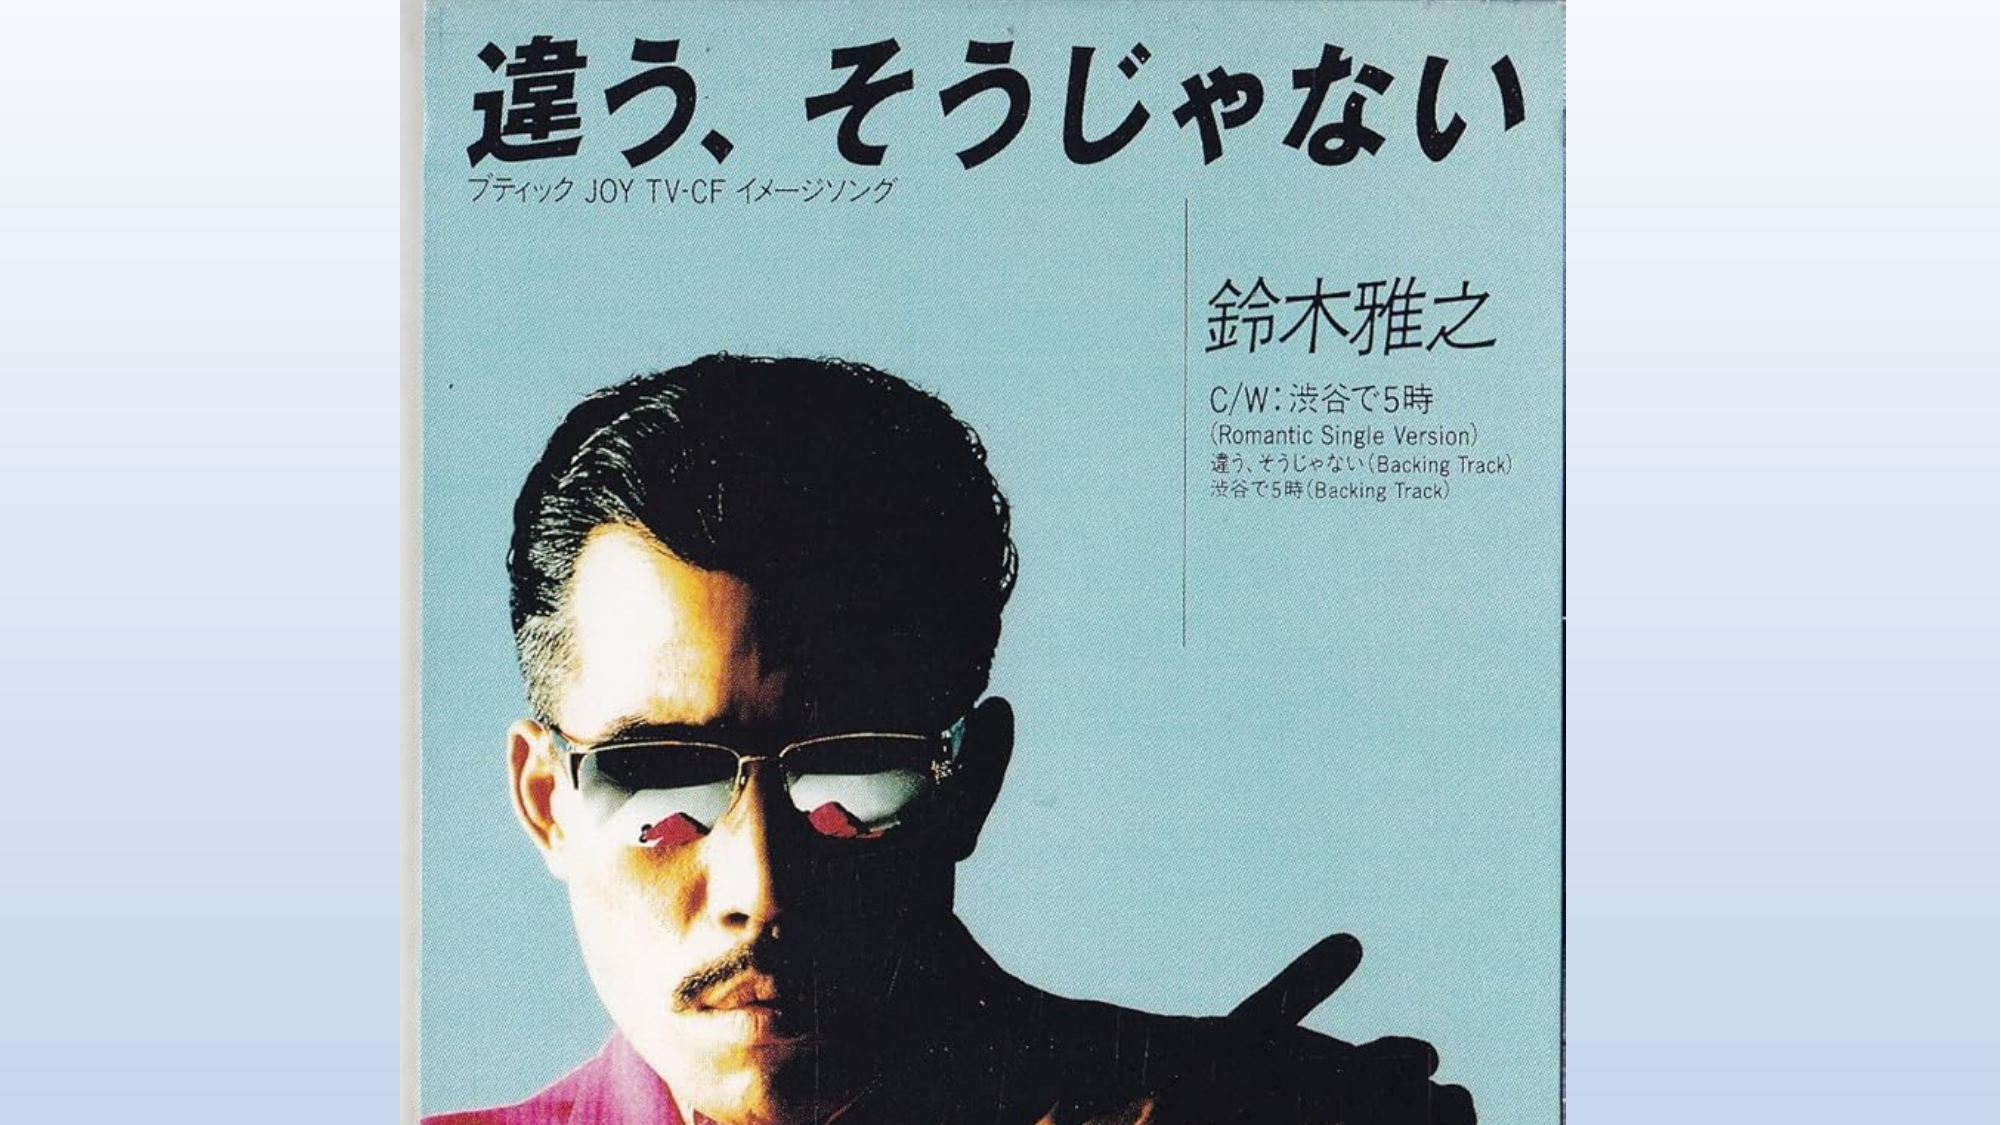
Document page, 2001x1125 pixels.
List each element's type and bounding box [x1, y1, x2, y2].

picture [400, 0, 1566, 1125]
